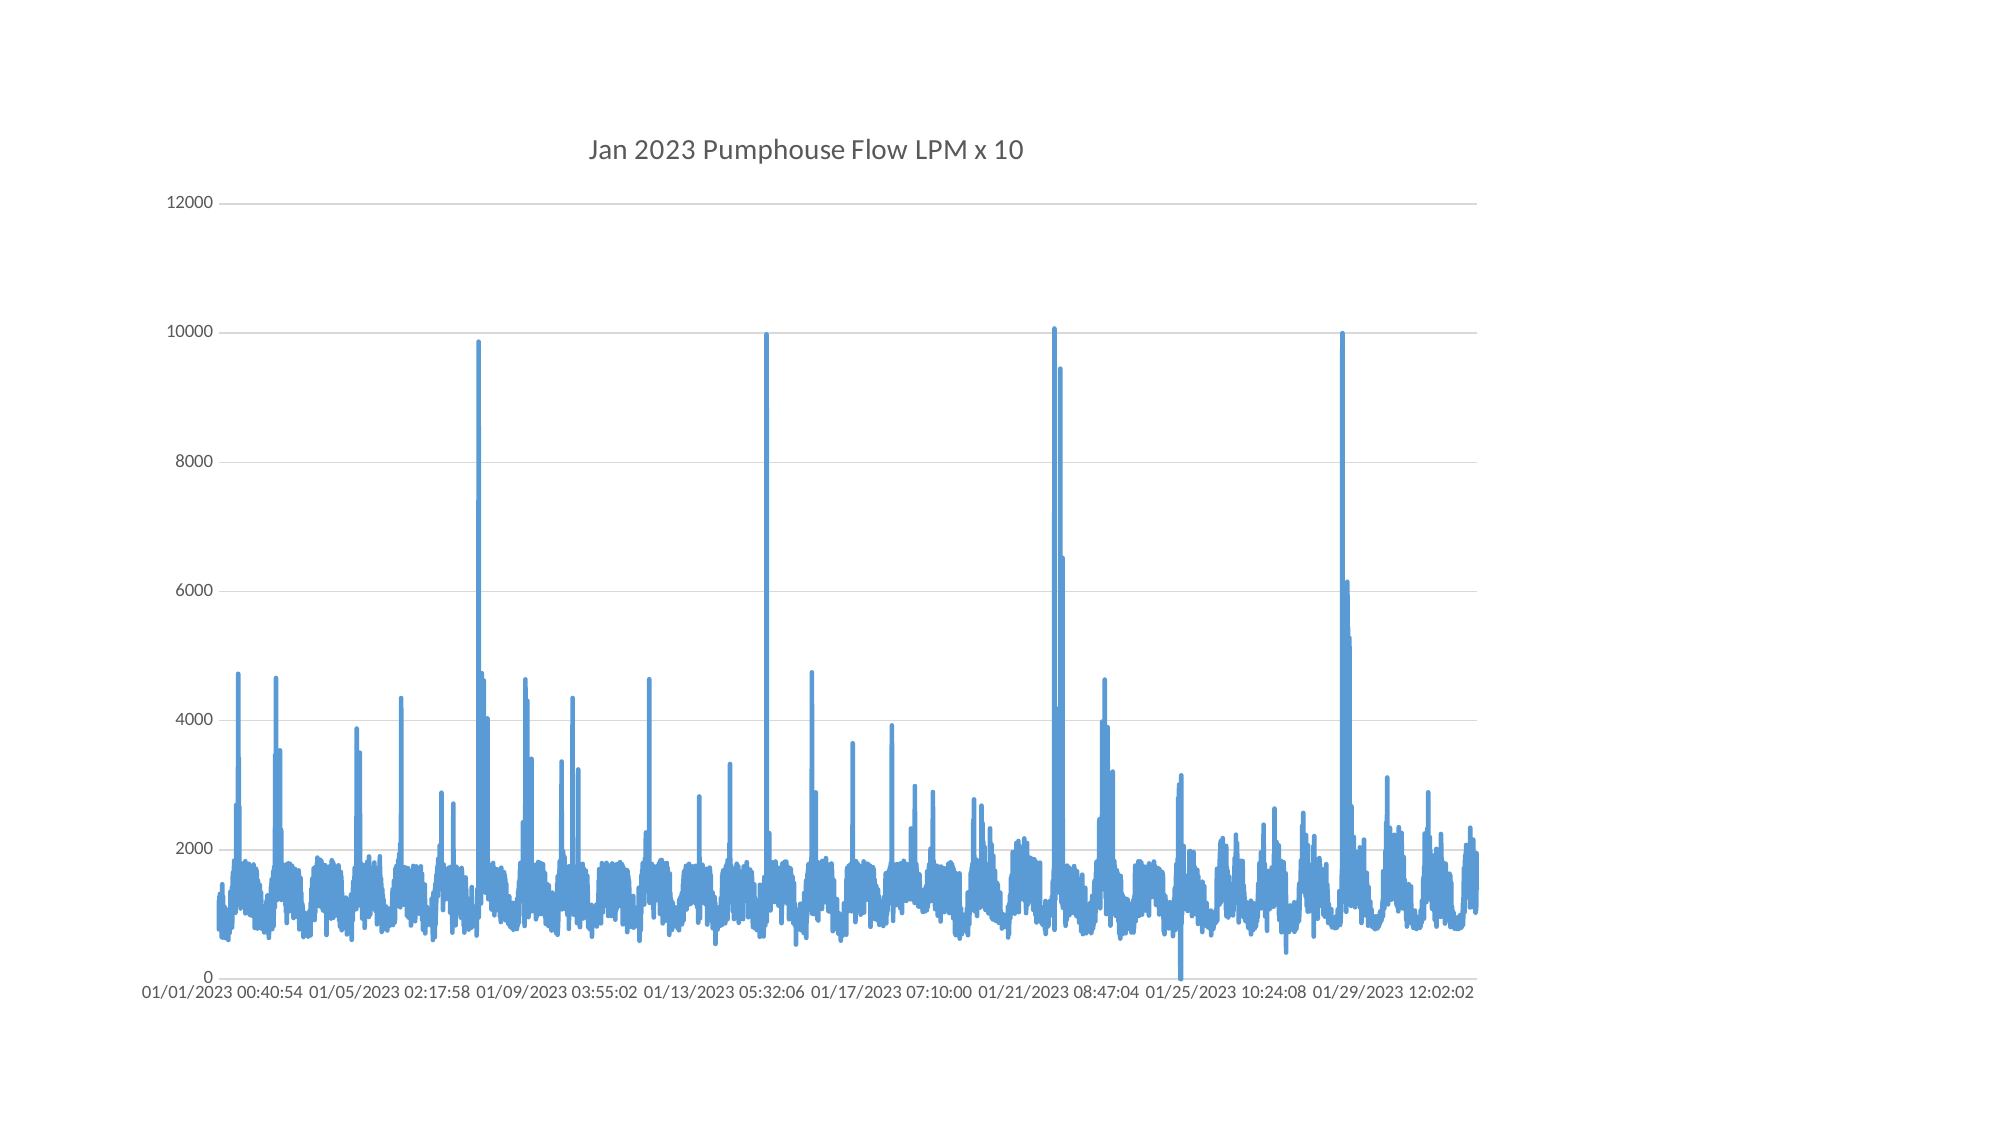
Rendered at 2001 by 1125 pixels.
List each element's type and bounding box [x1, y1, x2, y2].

chart [109, 102, 1505, 1023]
